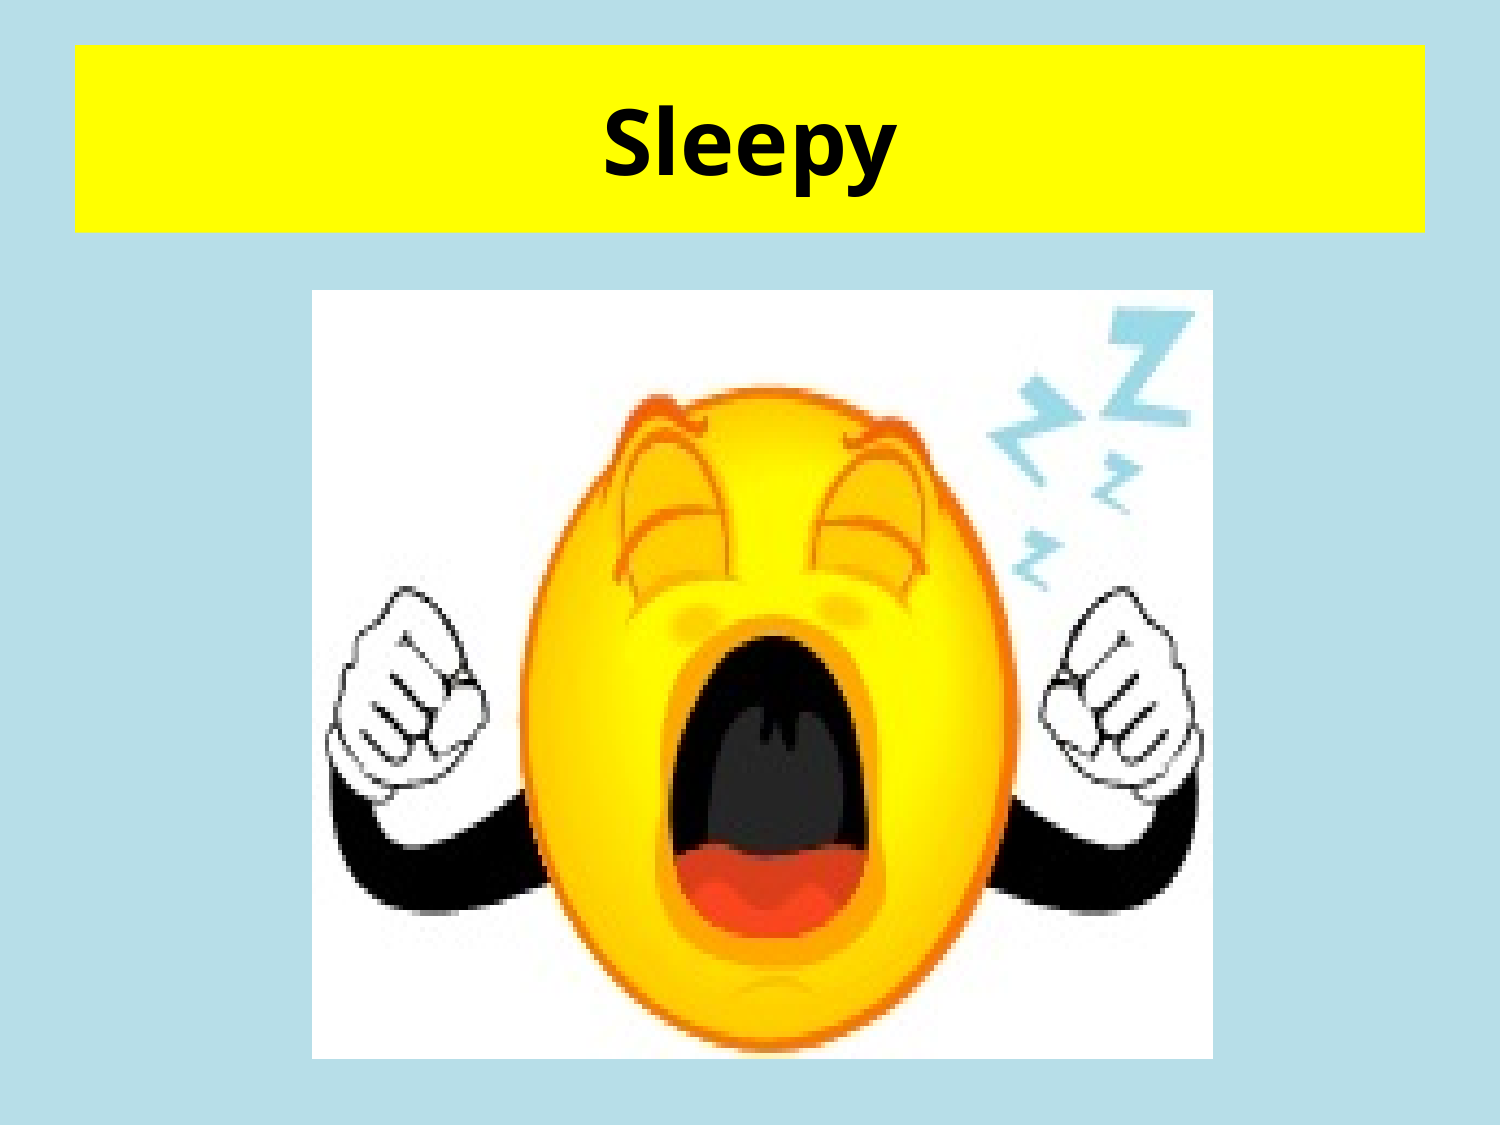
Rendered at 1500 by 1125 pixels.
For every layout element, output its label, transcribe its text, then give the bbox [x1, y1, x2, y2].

picture [312, 290, 1214, 1059]
title Sleepy [74, 44, 1426, 233]
